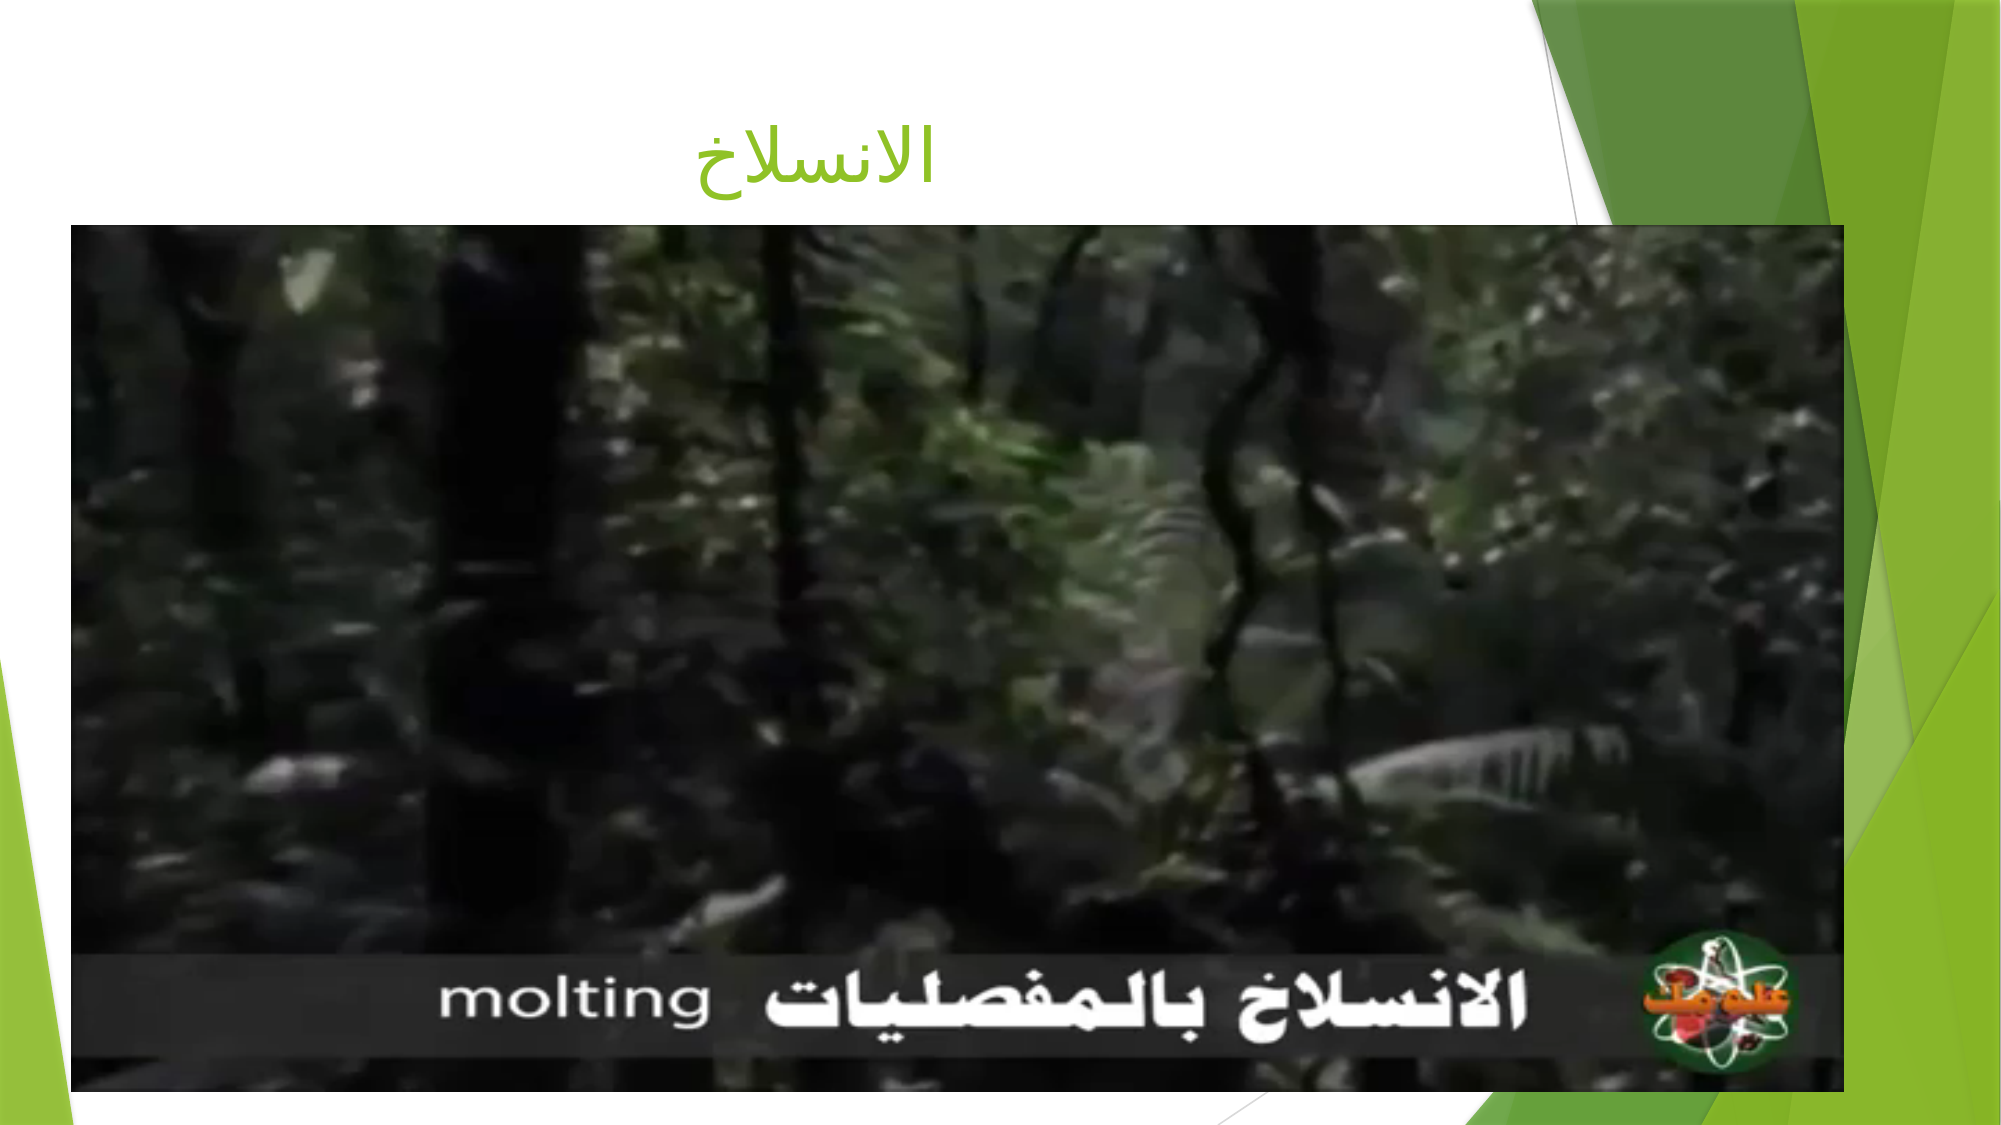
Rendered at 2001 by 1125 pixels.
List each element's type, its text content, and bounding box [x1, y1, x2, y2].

title الانسلاخ [111, 99, 1522, 221]
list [69, 224, 1845, 1093]
